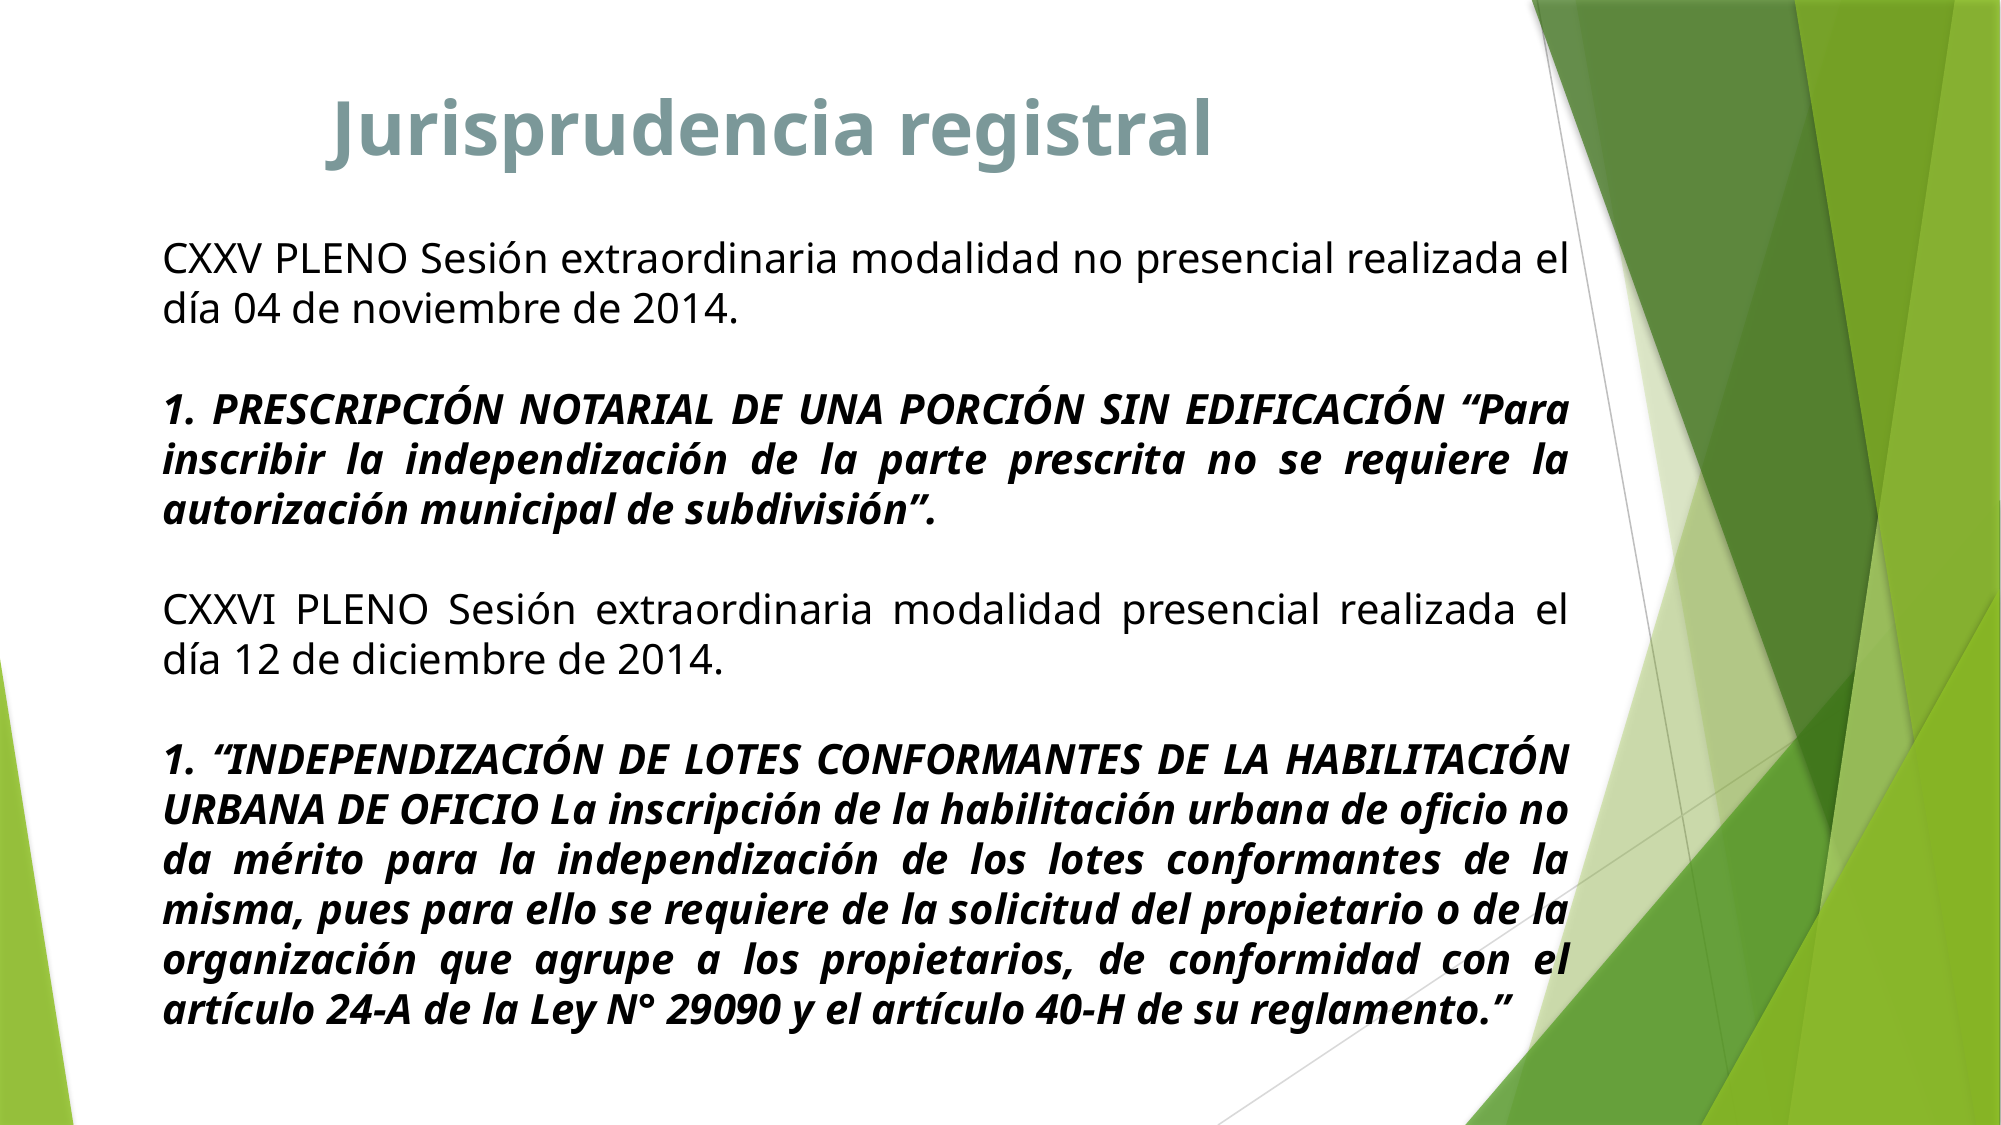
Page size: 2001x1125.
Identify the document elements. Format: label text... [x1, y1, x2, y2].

text_box CXXV PLENO Sesión extraordinaria modalidad no presencial realizada el día 04 de noviembre de 2014. 1. PRESCRIPCIÓN NOTARIAL DE UNA PORCIÓN SIN EDIFICACIÓN “Para inscribir la independización de la parte prescrita no se requiere la autorización municipal de subdivisión”. CXXVI PLENO Sesión extraordinaria modalidad presencial realizada el día 12 de diciembre de 2014. 1. “INDEPENDIZACIÓN DE LOTES CONFORMANTES DE LA HABILITACIÓN URBANA DE OFICIO La inscripción de la habilitación urbana de oficio no da mérito para la independización de los lotes conformantes de la misma, pues para ello se requiere de la solicitud del propietario o de la organización que agrupe a los propietarios, de conformidad con el artículo 24-A de la Ley N° 29090 y el artículo 40-H de su reglamento.” [147, 224, 1586, 986]
text_box Jurisprudencia registral [316, 37, 1675, 225]
